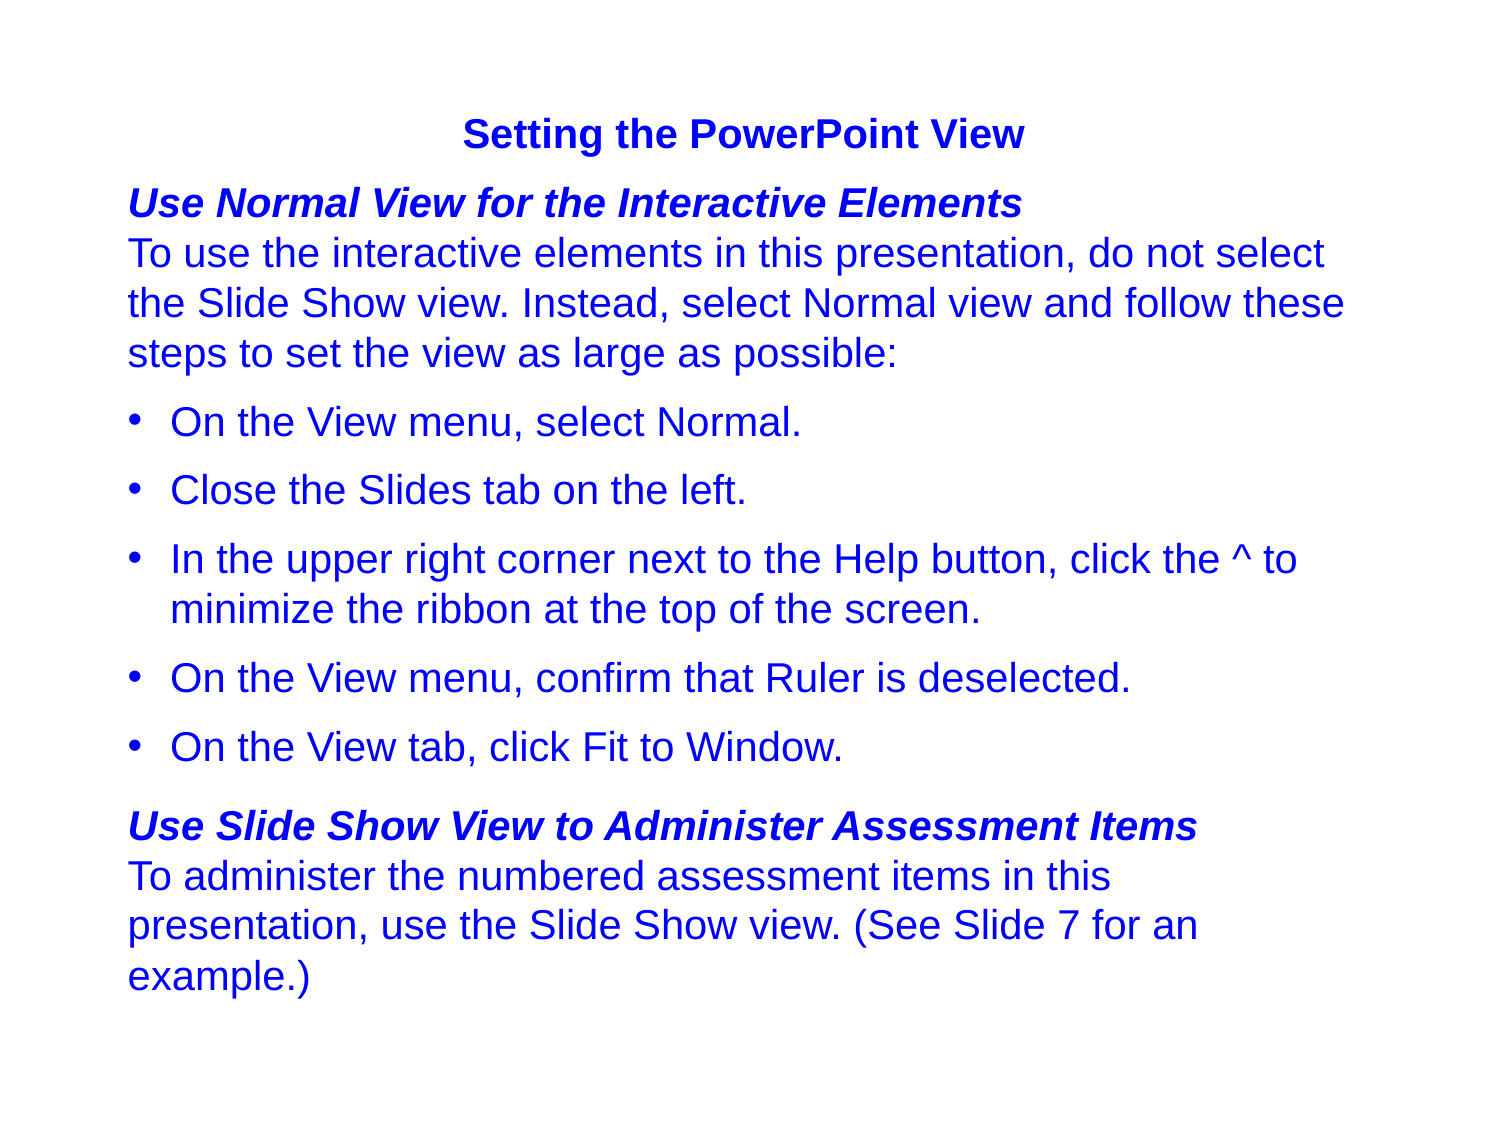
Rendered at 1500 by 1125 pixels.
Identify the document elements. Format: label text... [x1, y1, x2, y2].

text_box Setting the PowerPoint View Use Normal View for the Interactive Elements To use the interactive elements in this presentation, do not select the Slide Show view. Instead, select Normal view and follow these steps to set the view as large as possible: On the View menu, select Normal. Close the Slides tab on the left. In the upper right corner next to the Help button, click the ^ to minimize the ribbon at the top of the screen. On the View menu, confirm that Ruler is deselected. On the View tab, click Fit to Window. Use Slide Show View to Administer Assessment Items To administer the numbered assessment items in this presentation, use the Slide Show view. (See Slide 7 for an example.) [116, 100, 1372, 1005]
